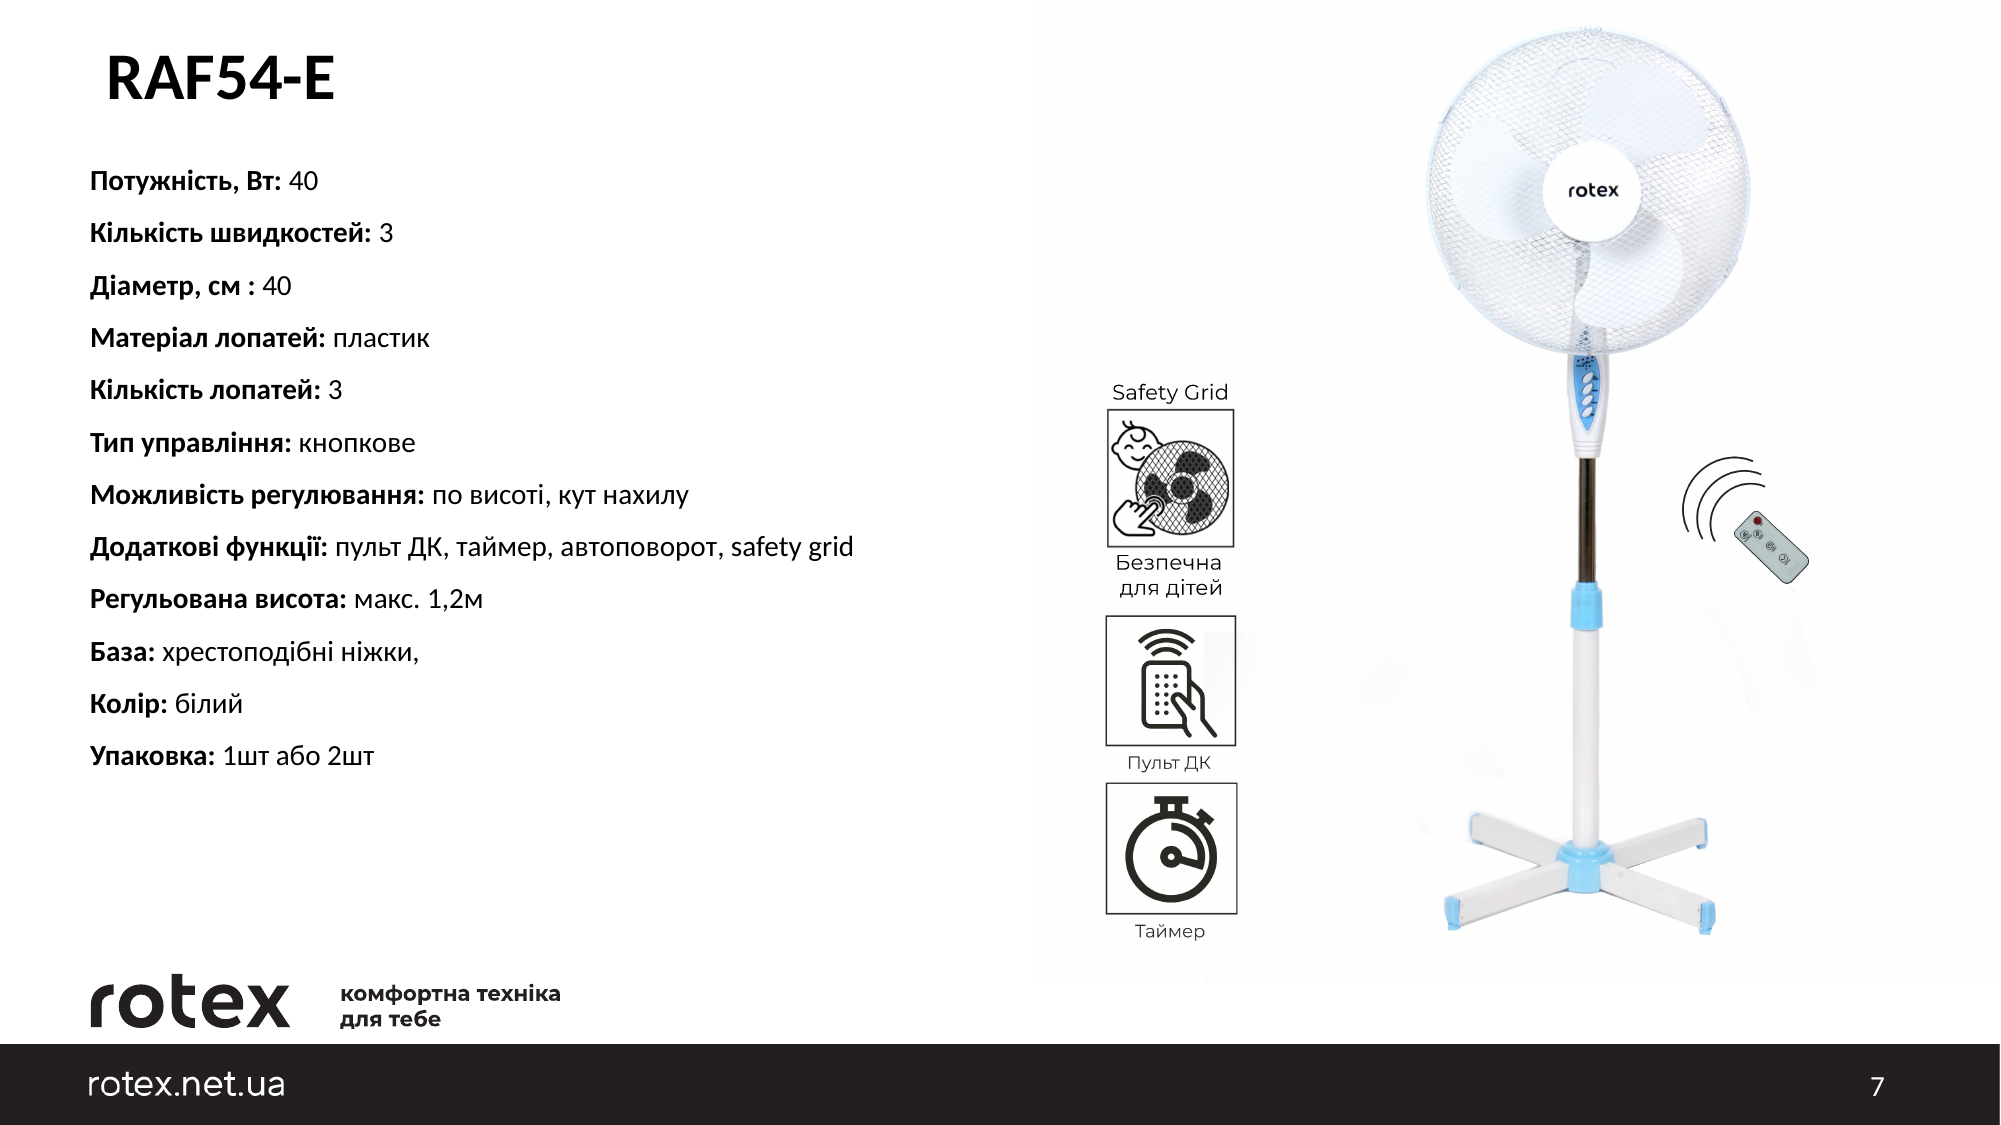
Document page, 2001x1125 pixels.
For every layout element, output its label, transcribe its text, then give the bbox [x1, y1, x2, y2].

picture [1033, 0, 2000, 983]
slide_number 7 [1808, 1054, 1900, 1115]
list Потужність, Вт: 40 Кількість швидкостей: 3 Діаметр, см : 40 Матеріал лопатей: пластик Кількість лопатей: 3 Тип управління: кнопкове Можливість регулювання: по висоті, кут нахилу Додаткові функції: пульт ДК, таймер, автоповорот, safety grid Регульована висота: макс. 1,2м База: хрестоподібні ніжки, Колір: білий Упаковка: 1шт або 2шт [75, 158, 1033, 950]
text_box RAF54-E [91, 26, 351, 121]
picture [0, 1044, 2000, 1125]
